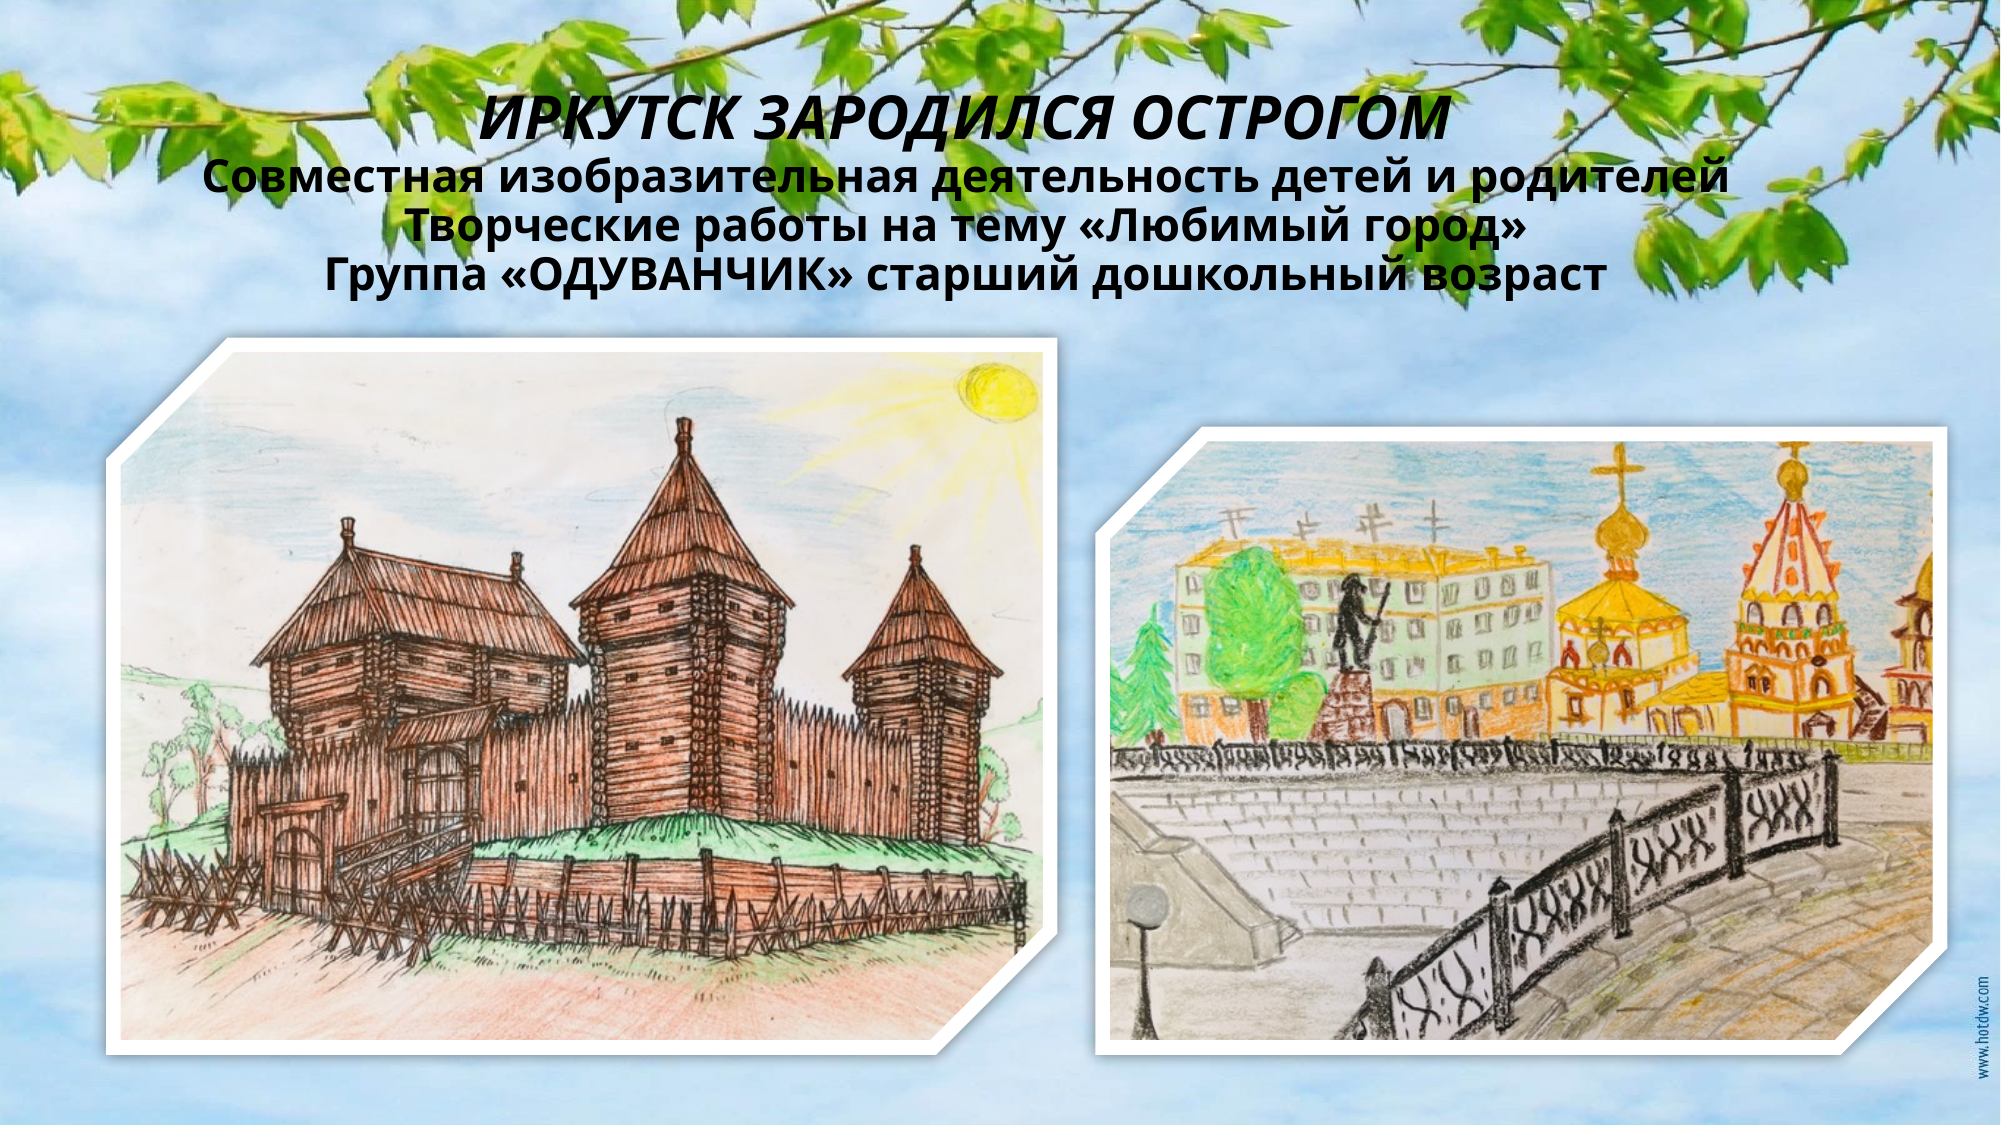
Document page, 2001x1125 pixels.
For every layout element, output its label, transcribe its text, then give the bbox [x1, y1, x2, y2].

picture [0, 0, 2001, 1125]
picture [934, 353, 1042, 1035]
title ИРКУТСК ЗАРОДИЛСЯ ОСТРОГОМ Совместная изобразительная деятельность детей и родителей Творческие работы на тему «Любимый город» Группа «ОДУВАНЧИК» старший дошкольный возраст [43, 77, 1888, 310]
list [230, 227, 934, 1125]
picture [121, 357, 230, 1040]
